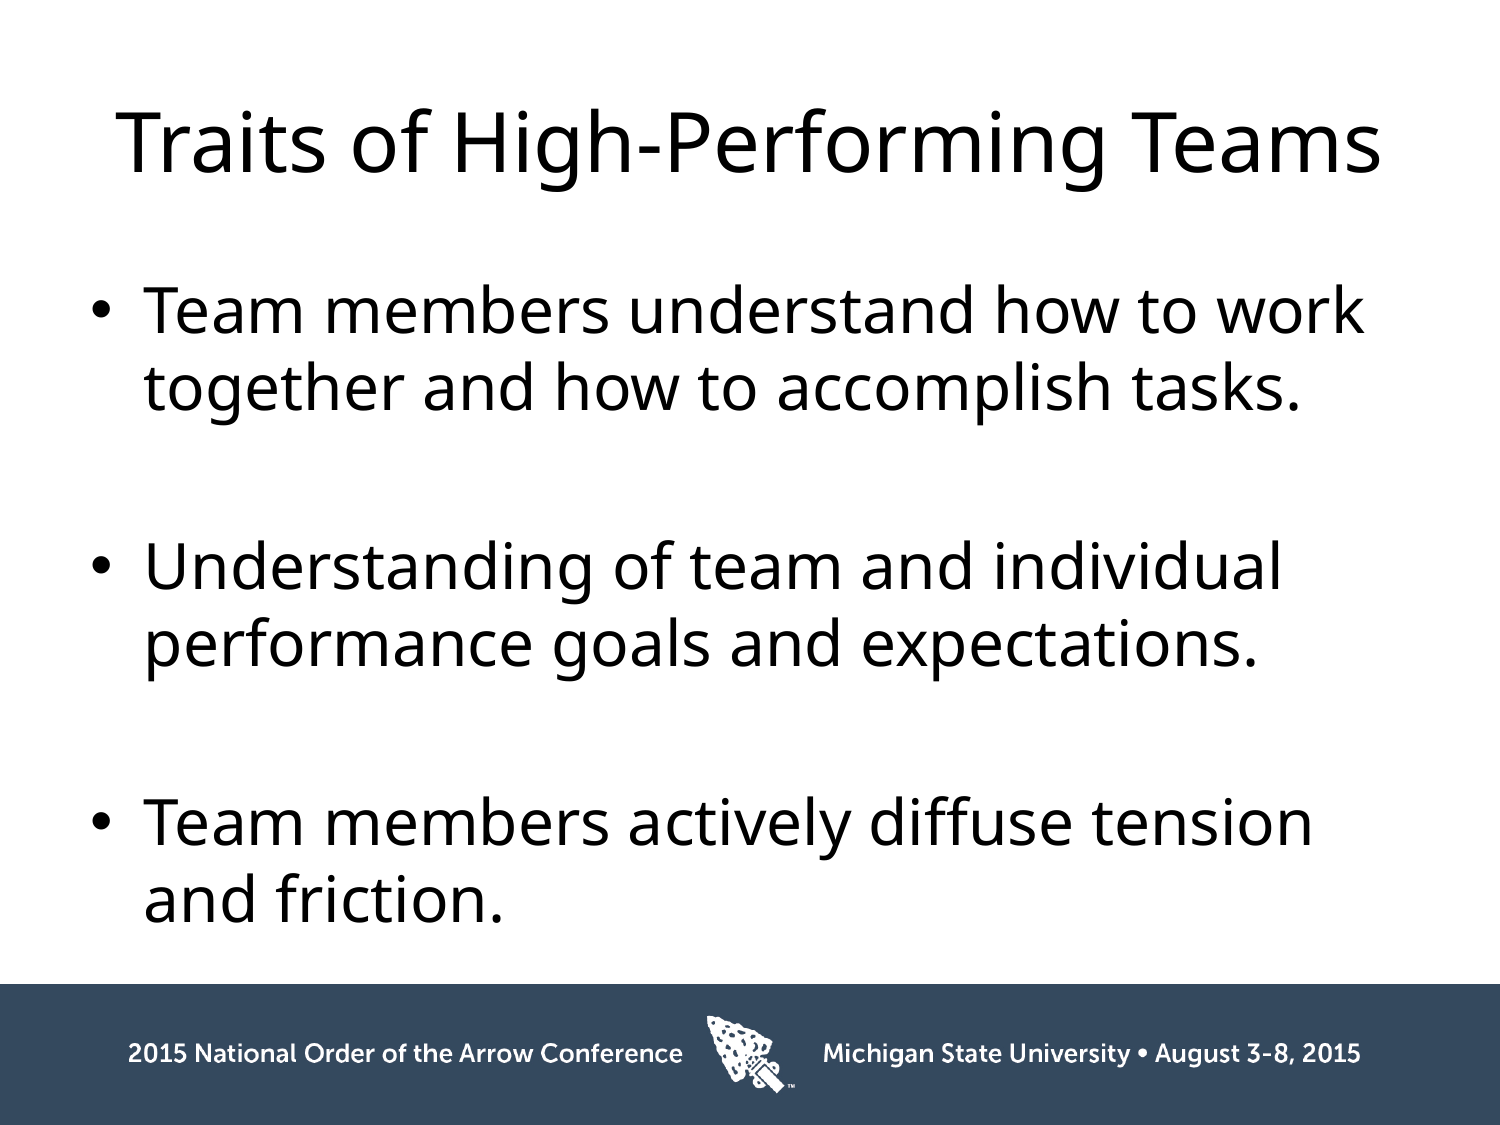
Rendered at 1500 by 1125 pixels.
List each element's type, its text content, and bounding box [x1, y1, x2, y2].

title Traits of High-Performing Teams [75, 45, 1425, 233]
list Team members understand how to work together and how to accomplish tasks. Understanding of team and individual performance goals and expectations. Team members actively diffuse tension and friction. [75, 262, 1425, 1005]
picture [0, 0, 1500, 1125]
